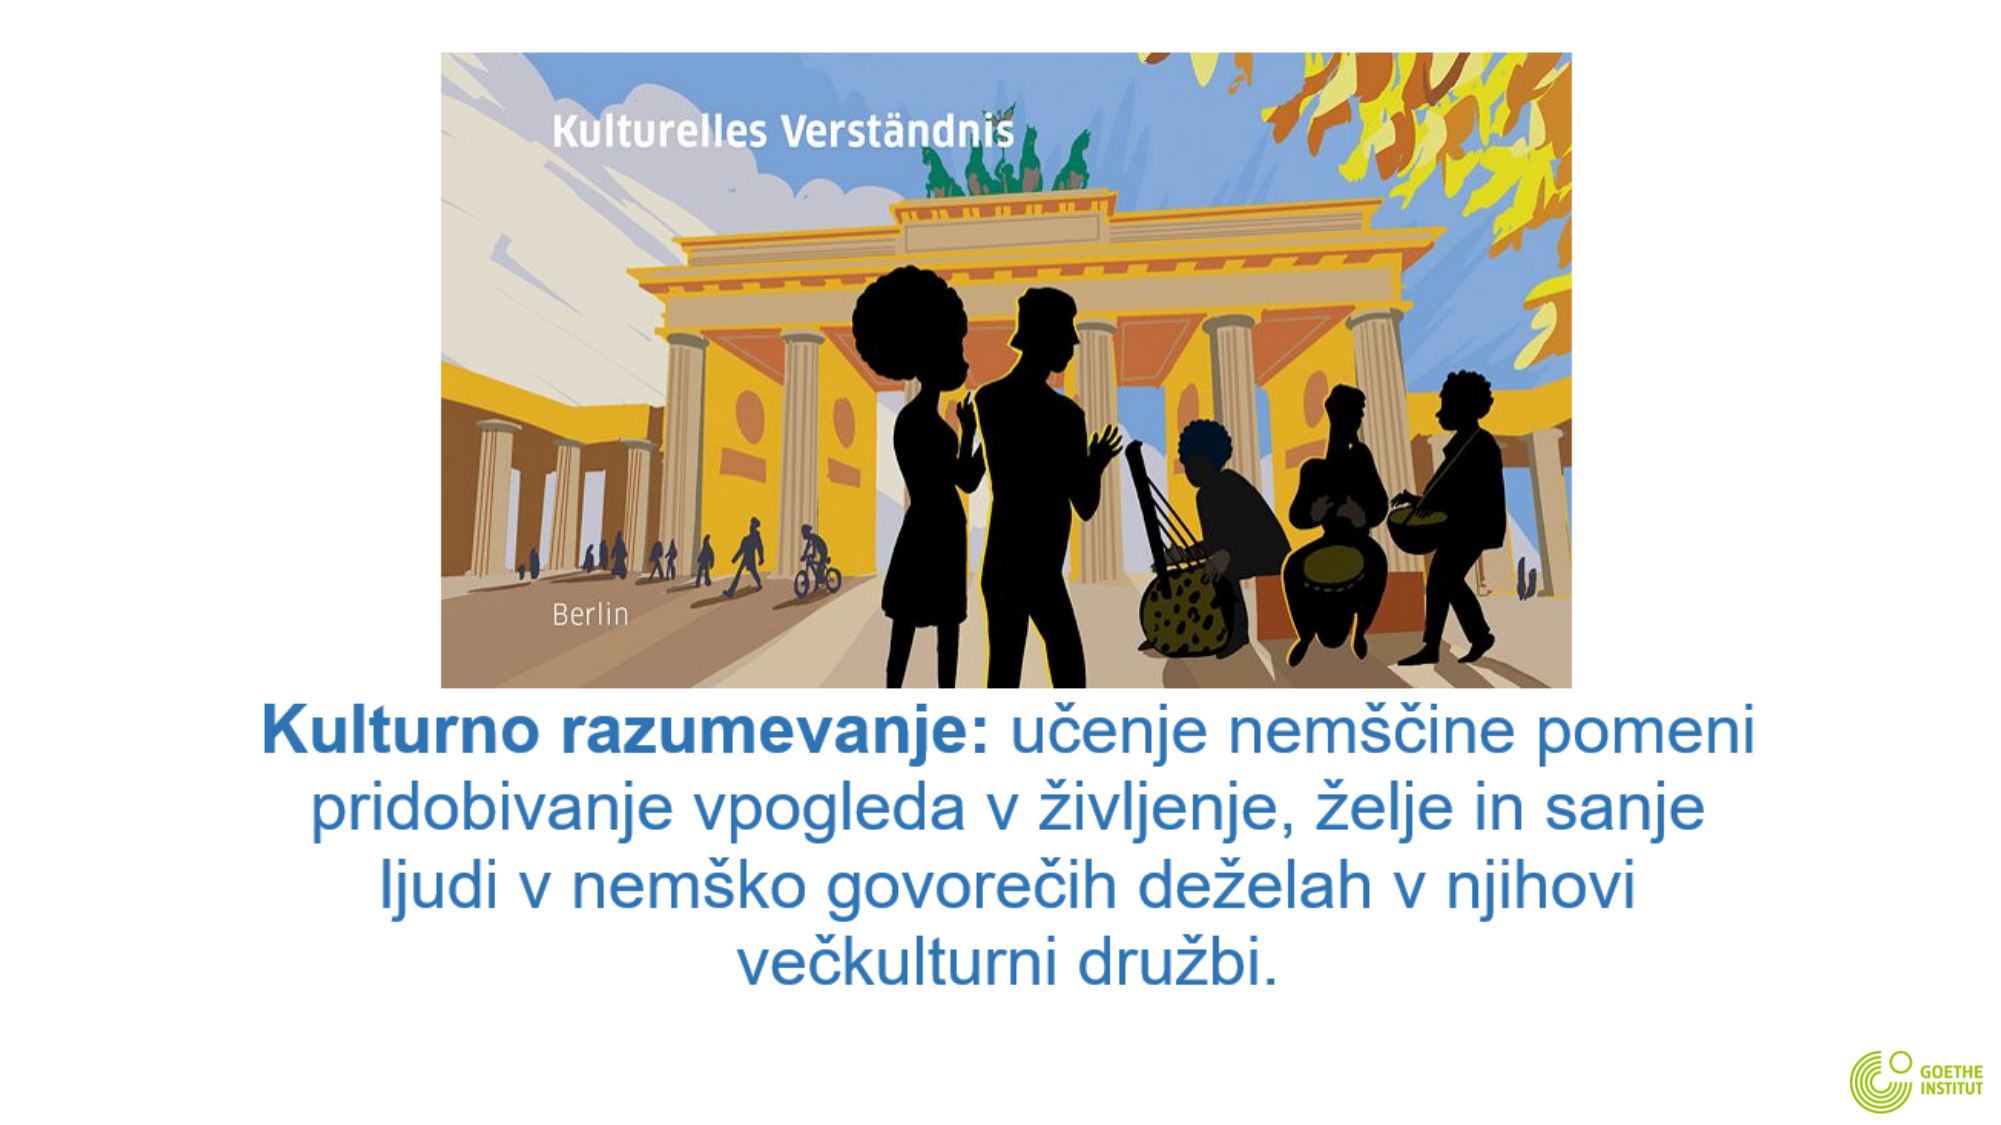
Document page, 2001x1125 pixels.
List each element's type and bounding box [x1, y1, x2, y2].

picture [1843, 1036, 2000, 1125]
picture [159, 0, 1811, 1084]
